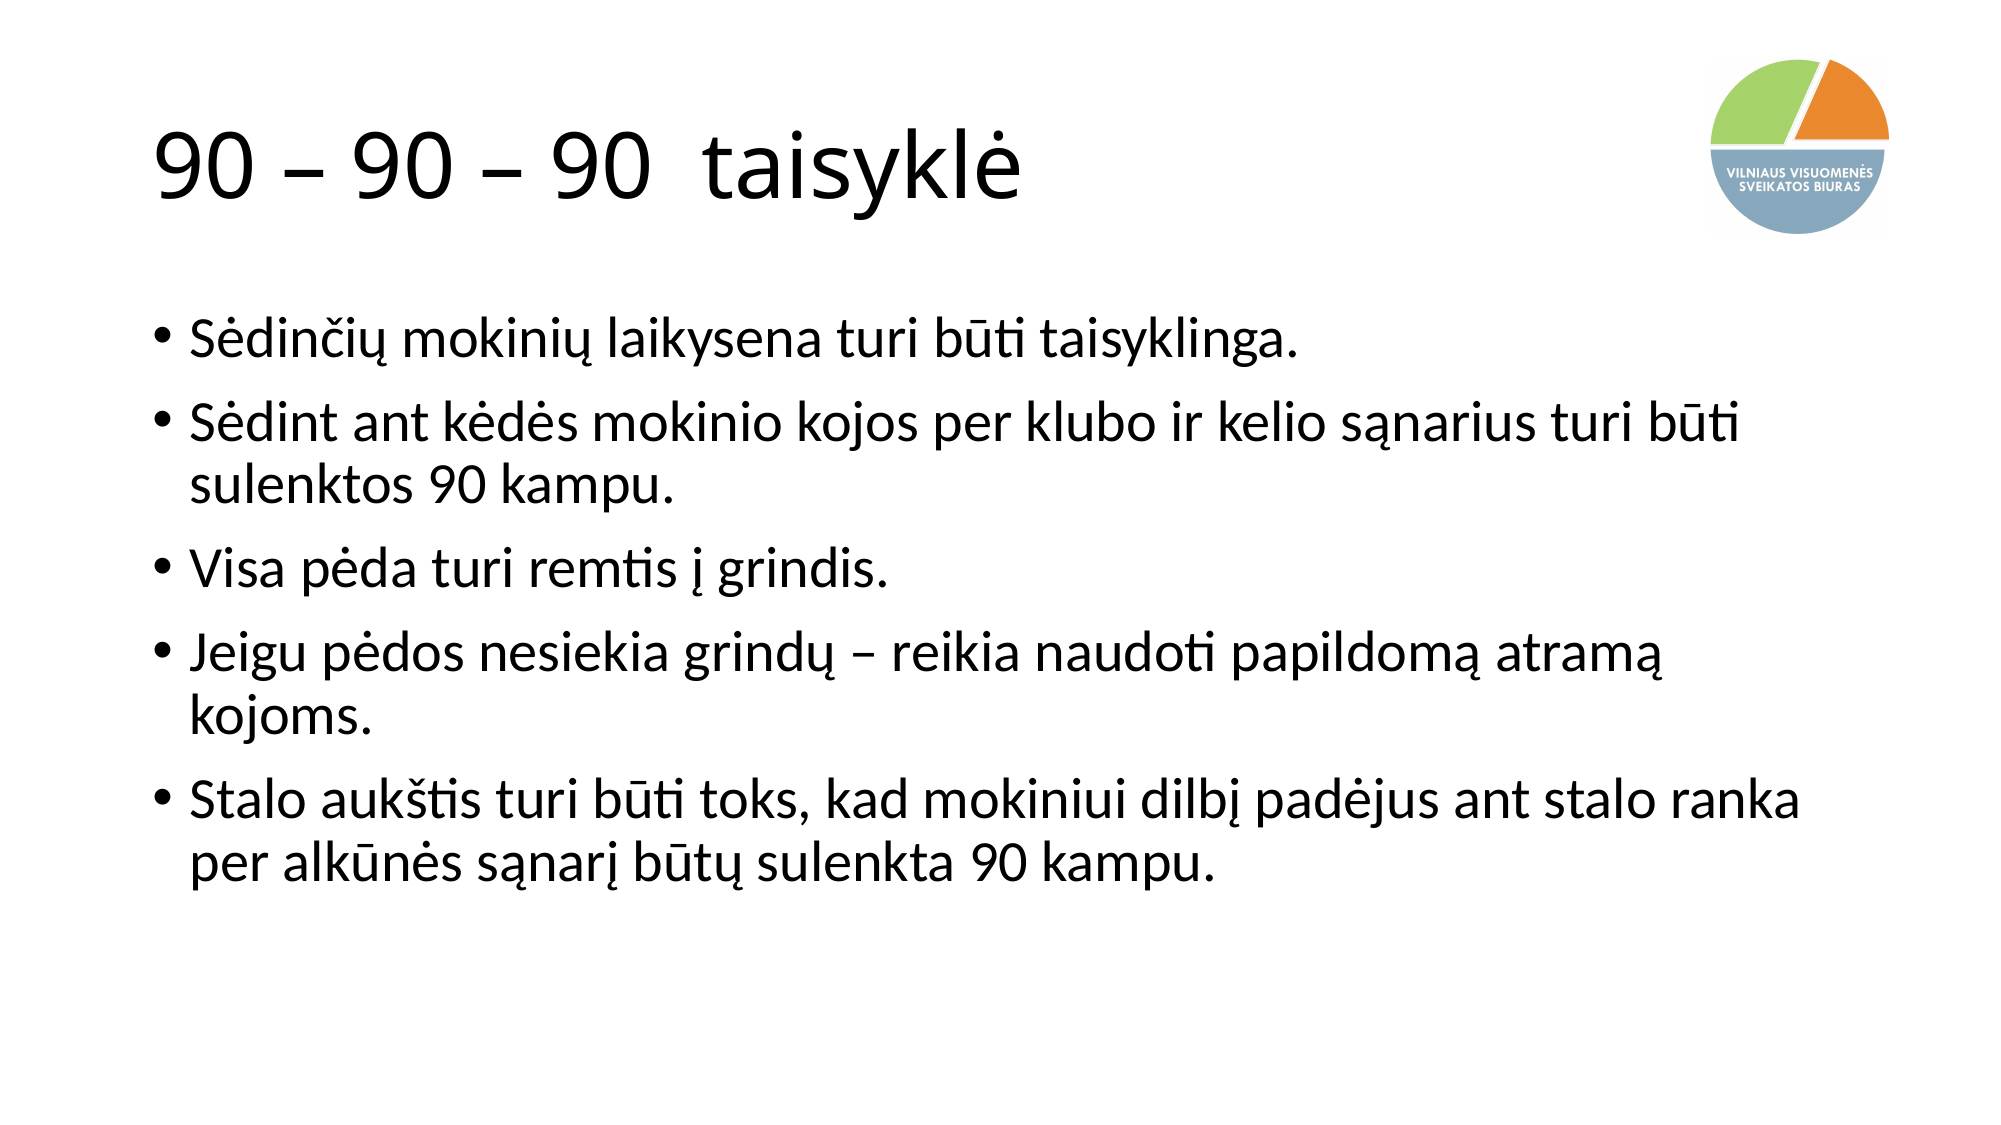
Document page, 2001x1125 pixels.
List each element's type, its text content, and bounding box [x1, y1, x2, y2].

picture [1710, 59, 1889, 234]
title 90 – 90 – 90 taisyklė [137, 59, 1863, 278]
list Sėdinčių mokinių laikysena turi būti taisyklinga. Sėdint ant kėdės mokinio kojos per klubo ir kelio sąnarius turi būti sulenktos 90 kampu. Visa pėda turi remtis į grindis. Jeigu pėdos nesiekia grindų – reikia naudoti papildomą atramą kojoms. Stalo aukštis turi būti toks, kad mokiniui dilbį padėjus ant stalo ranka per alkūnės sąnarį būtų sulenkta 90 kampu. [137, 299, 1863, 1014]
